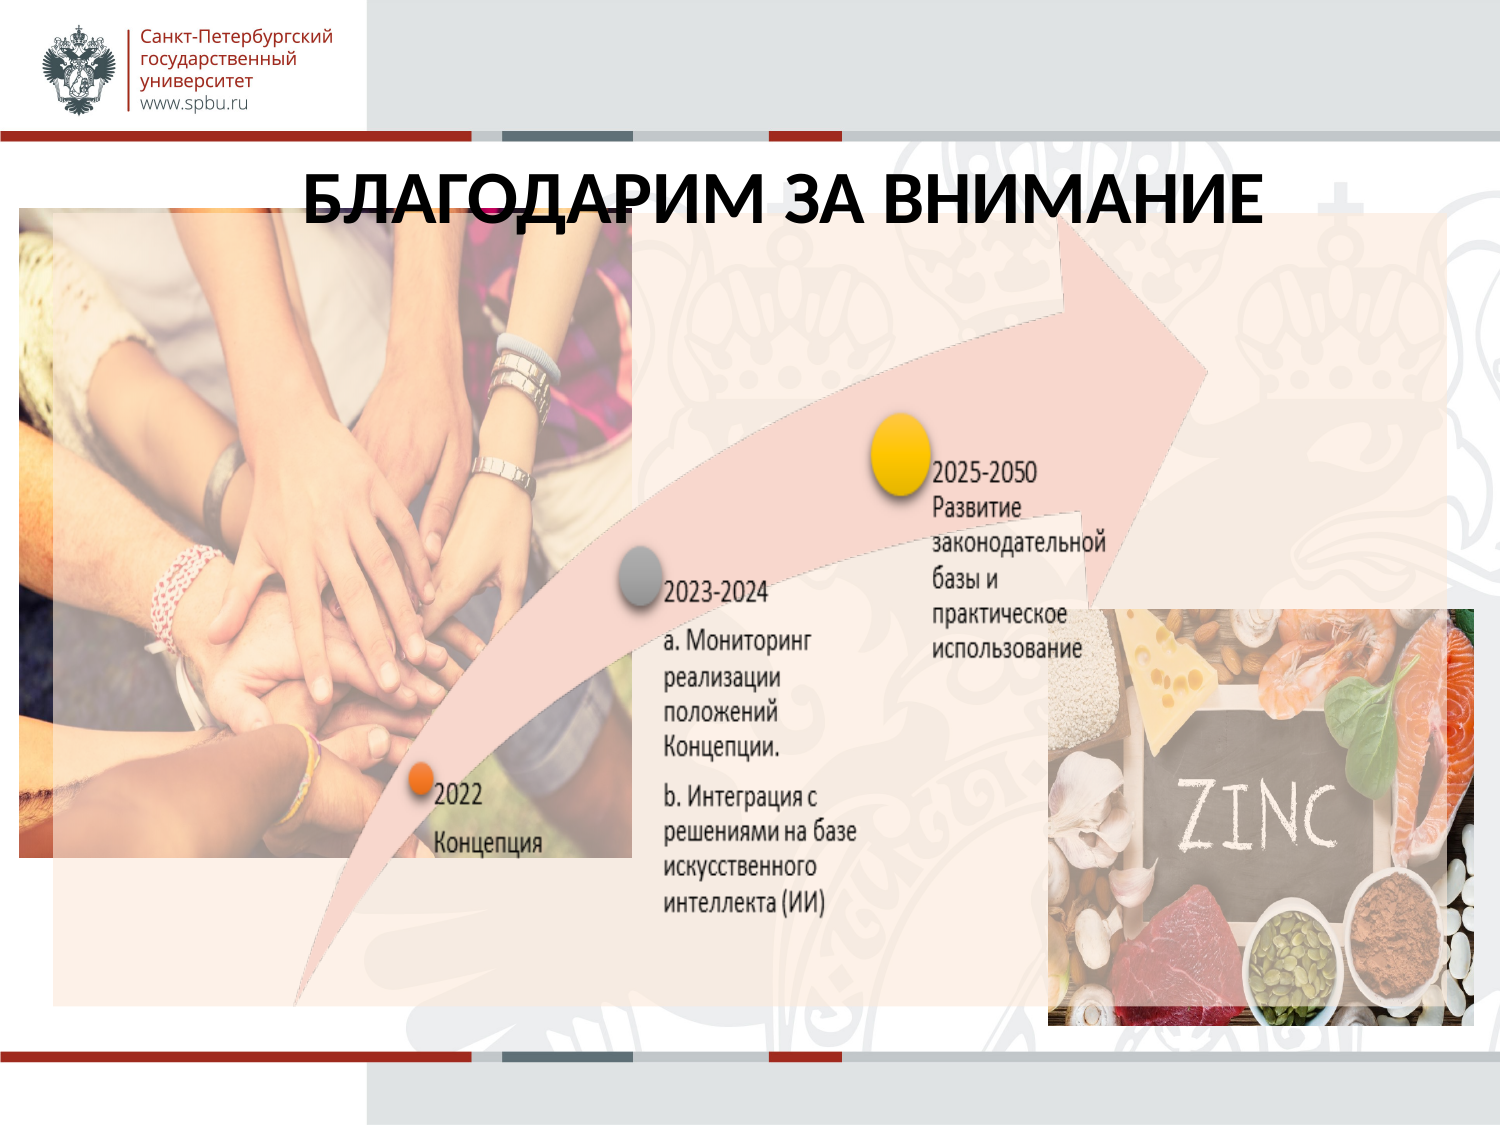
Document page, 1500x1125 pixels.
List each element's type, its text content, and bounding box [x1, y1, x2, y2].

text_box БЛАГОДАРИМ ЗА ВНИМАНИЕ [121, 141, 1447, 212]
picture [0, 0, 1500, 1125]
